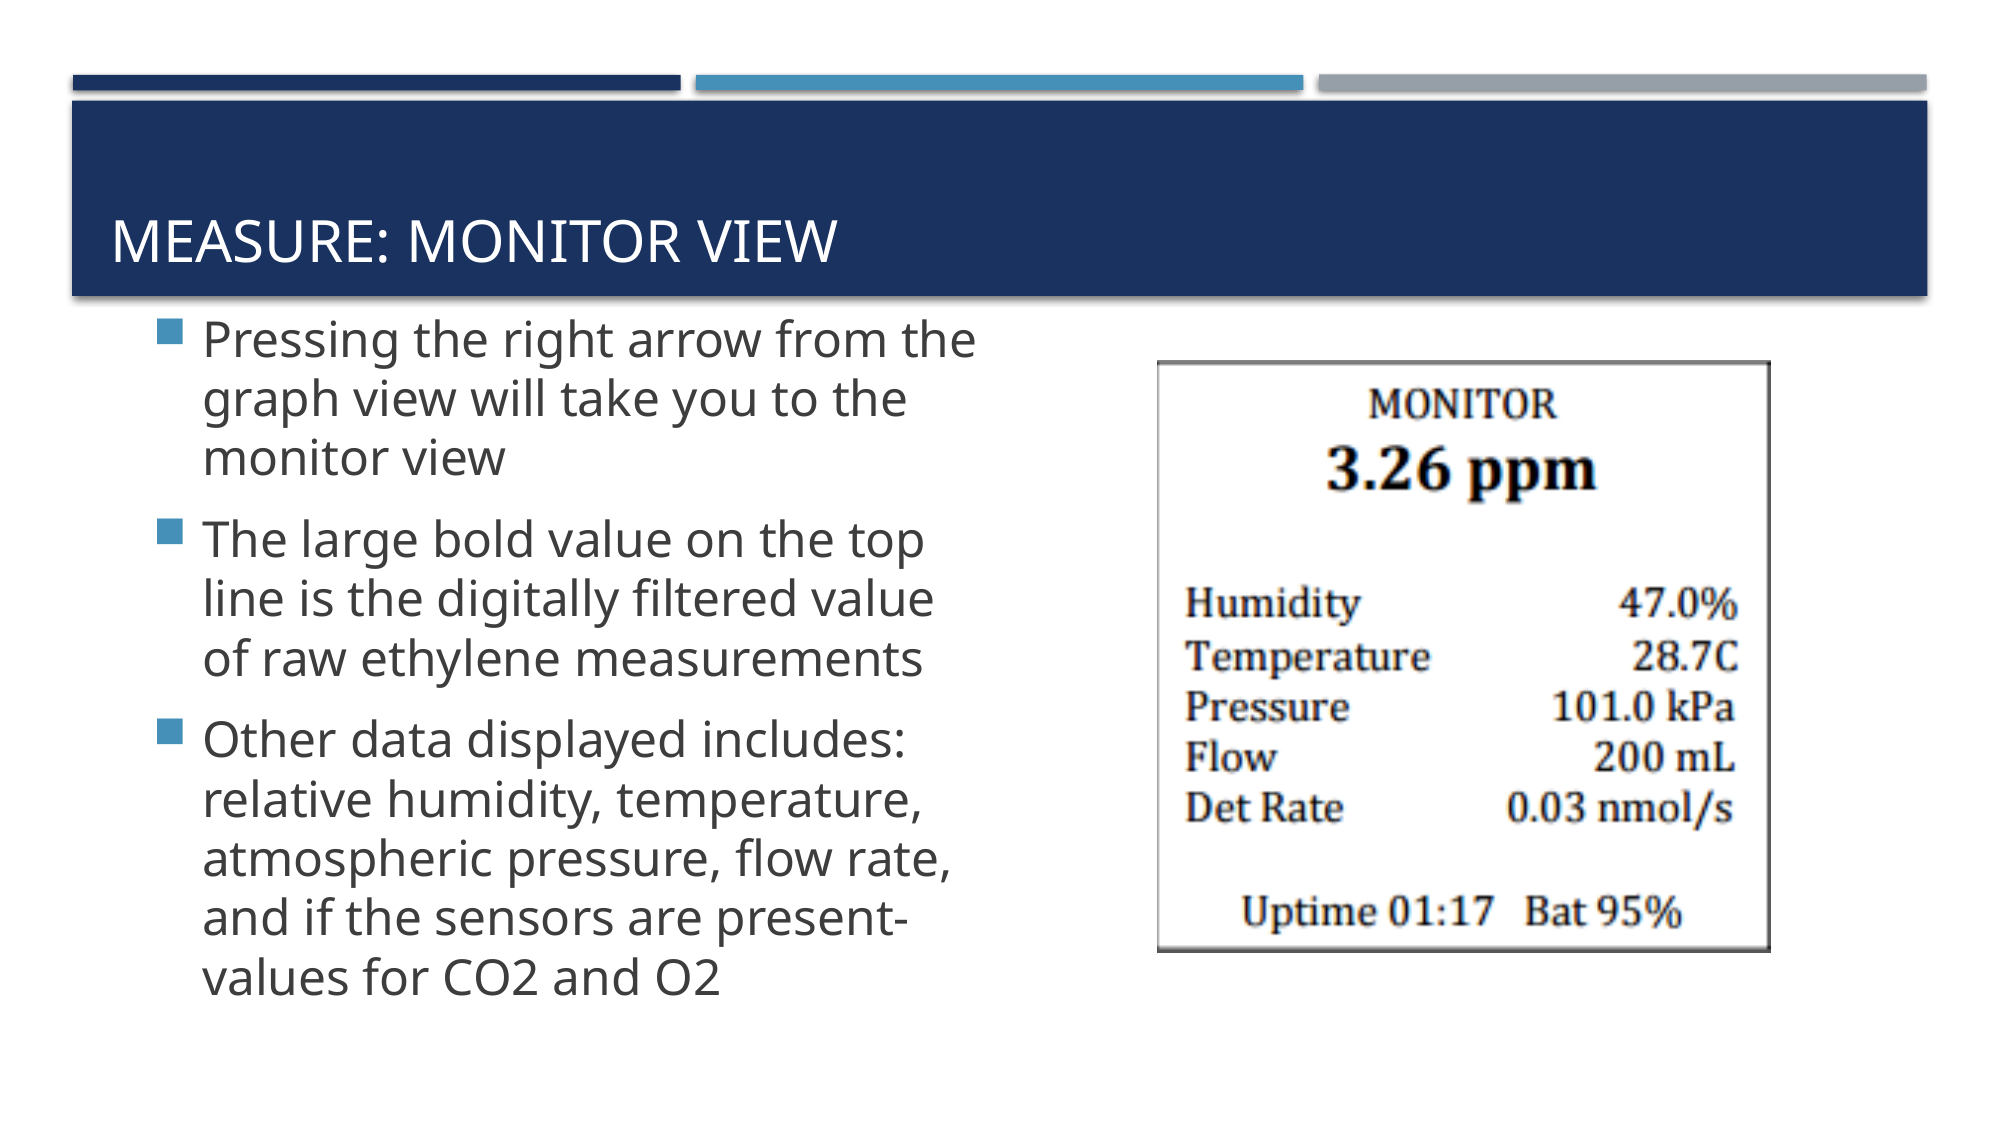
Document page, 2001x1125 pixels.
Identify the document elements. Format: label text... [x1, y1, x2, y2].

title Measure: Monitor view [95, 115, 1905, 282]
picture [1157, 359, 1772, 953]
list Pressing the right arrow from the graph view will take you to the monitor view The large bold value on the top line is the digitally filtered value of raw ethylene measurements Other data displayed includes: relative humidity, temperature, atmospheric pressure, flow rate, and if the sensors are present-values for CO2 and O2 [137, 299, 1001, 1014]
